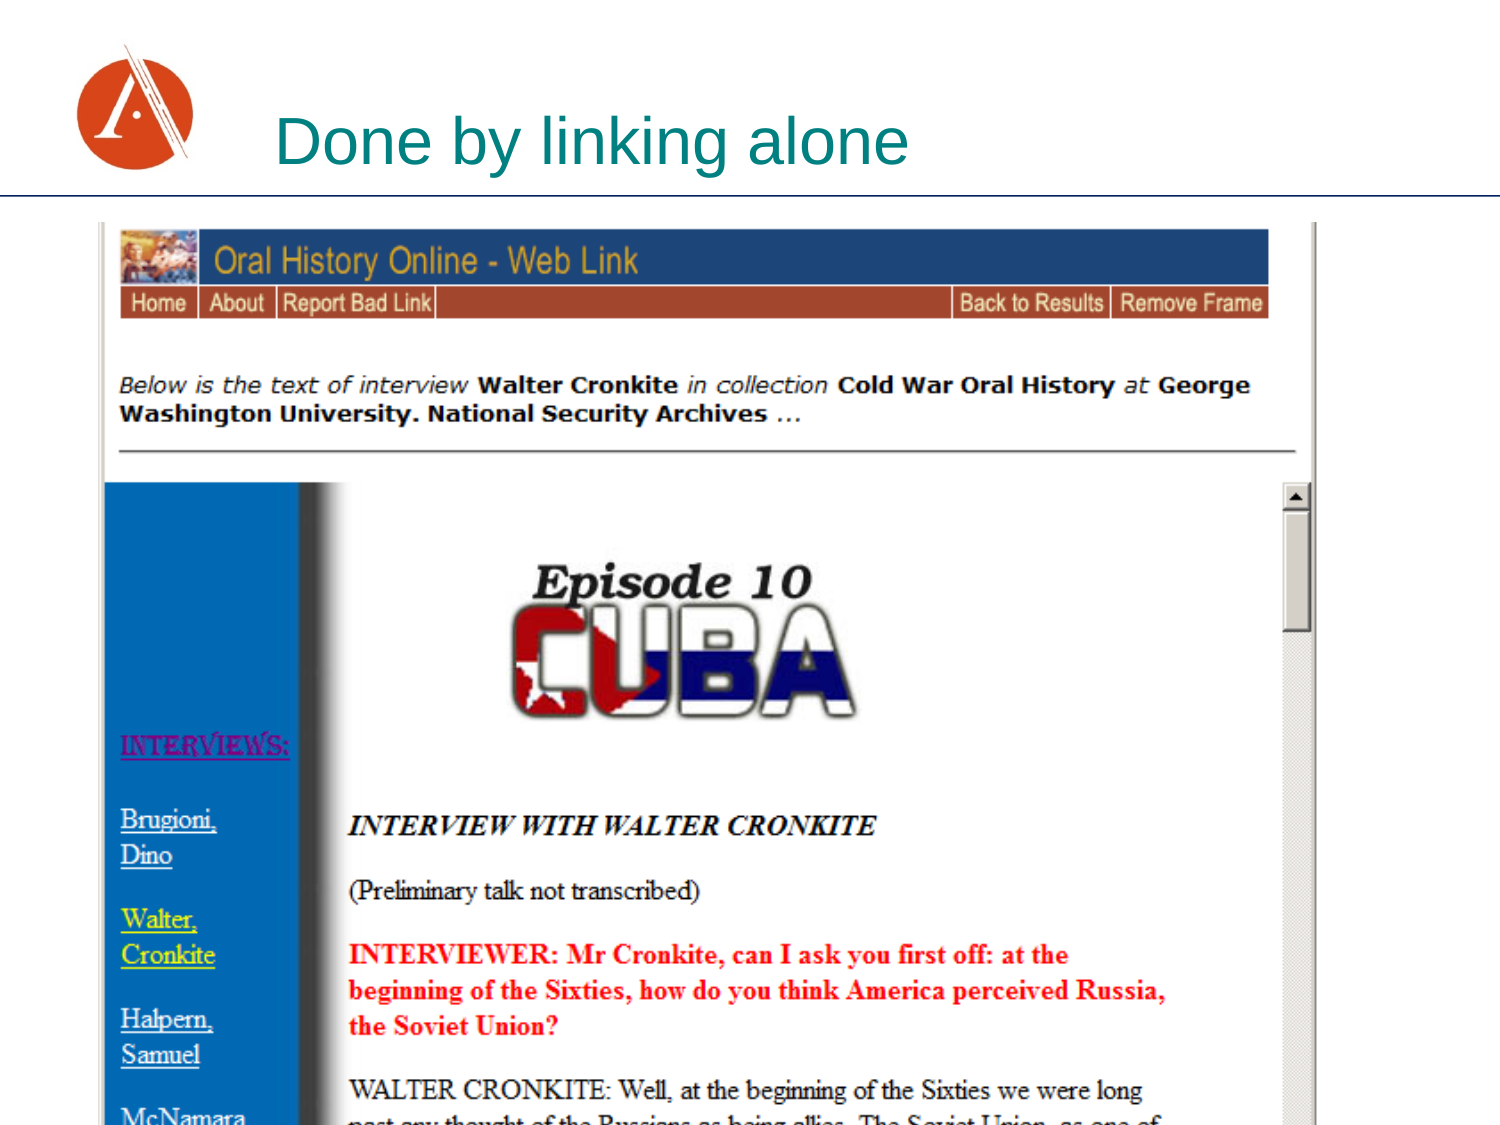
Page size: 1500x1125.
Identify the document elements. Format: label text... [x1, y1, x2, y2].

title Done by linking alone [258, 100, 1360, 176]
picture [98, 222, 1317, 1125]
picture [65, 39, 207, 174]
